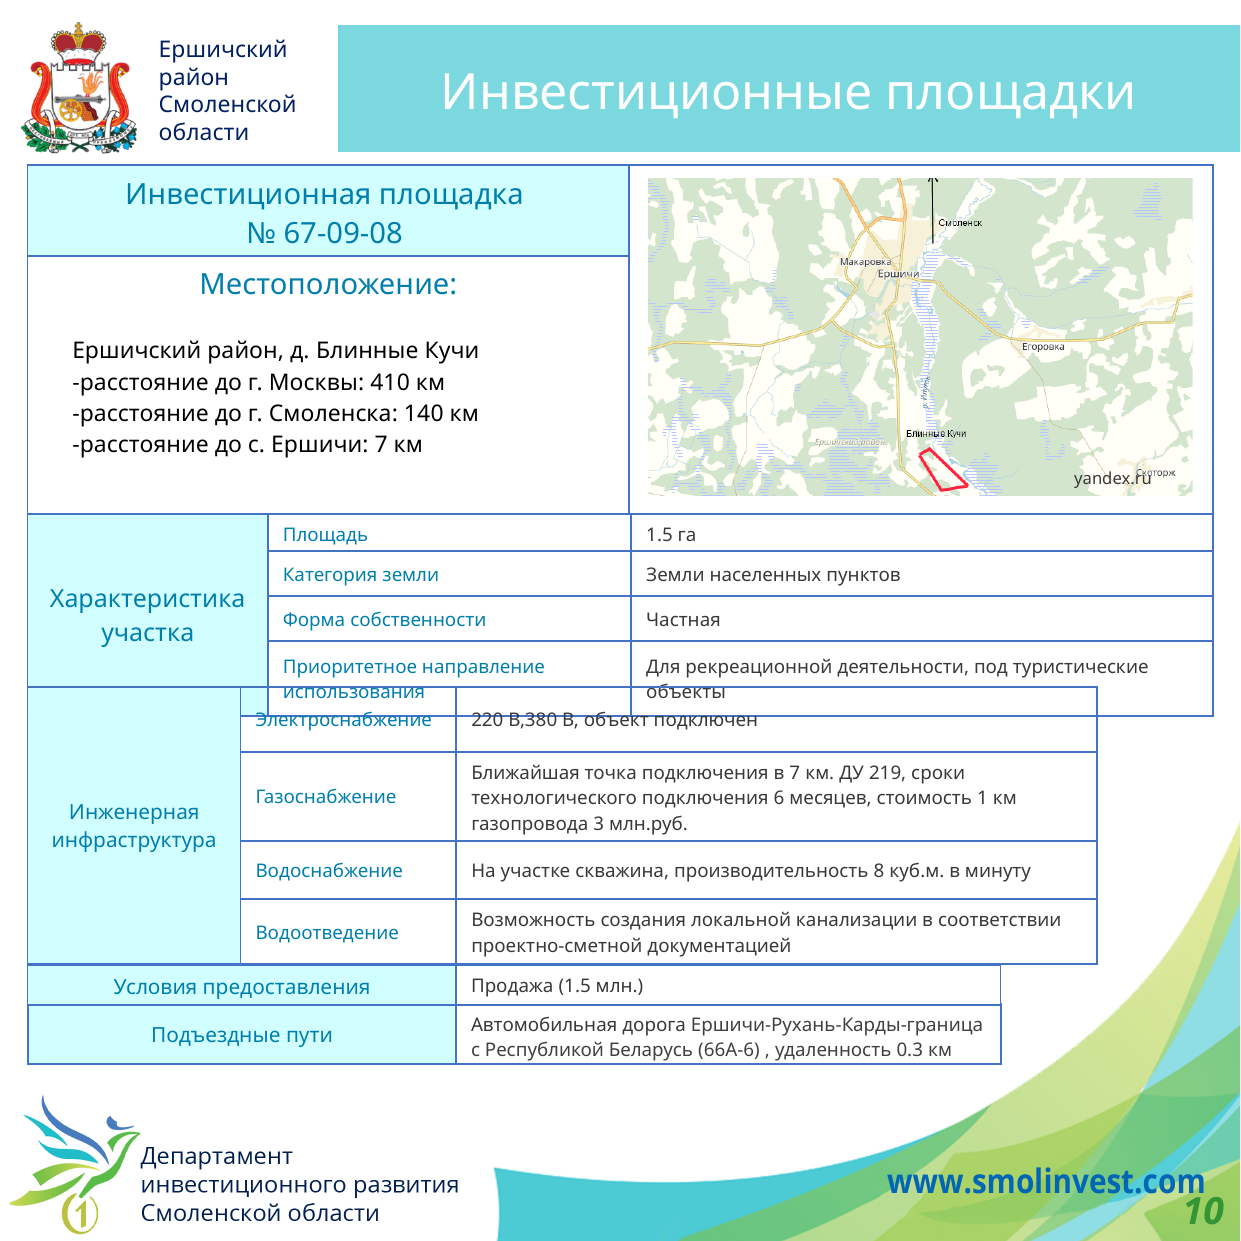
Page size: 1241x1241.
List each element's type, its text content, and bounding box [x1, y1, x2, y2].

table_cell Форма собственности [269, 597, 630, 640]
picture [0, 0, 1241, 1241]
table_cell Частная [632, 597, 1212, 640]
text_box Ершичский район Смоленской области [143, 27, 339, 153]
table_header Инженерная инфраструктура [28, 688, 240, 963]
table_header Инвестиционная площадка № 67-09-08 [28, 166, 628, 255]
table_header Электроснабжение [241, 688, 455, 751]
table_header Площадь [269, 515, 630, 550]
table_header Характеристика участка [28, 515, 267, 686]
table_cell Категория земли [269, 552, 630, 595]
table_cell На участке скважина, производительность 8 куб.м. в минуту [457, 842, 1096, 898]
table_cell Водоотведение [241, 900, 455, 963]
table_cell Местоположение: Ершичский район, д. Блинные Кучи -расстояние до г. Москвы: 410 км -расстояние до г. Смоленска: 140 км -расстояние до с. Ершичи: 7 км [28, 257, 628, 513]
table_cell Приоритетное направление использования [269, 642, 630, 686]
table_header [630, 166, 1212, 513]
table_cell Водоснабжение [241, 842, 455, 898]
table_header 220 В,380 В, объект подключен [457, 688, 1096, 751]
table_cell Ближайшая точка подключения в 7 км. ДУ 219, сроки технологического подключения 6 месяцев, стоимость 1 км газопровода 3 млн.руб. [457, 753, 1096, 840]
text_box 10 [1167, 1179, 1240, 1240]
table_header Условия предоставления [28, 966, 455, 1004]
table_header 1.5 га [632, 515, 1212, 550]
table_header Подъездные пути [29, 1006, 455, 1063]
table_cell Возможность создания локальной канализации в соответствии проектно-сметной документацией [457, 900, 1096, 963]
table_header Продажа (1.5 млн.) [457, 966, 1000, 1004]
table_header Автомобильная дорога Ершичи-Рухань-Карды-граница с Республикой Беларусь (66А-6) , удаленность 0.3 км [457, 1006, 1000, 1063]
table_cell Газоснабжение [241, 753, 455, 840]
table_cell Земли населенных пунктов [632, 552, 1212, 595]
table_cell Для рекреационной деятельности, под туристические объекты [632, 642, 1212, 715]
